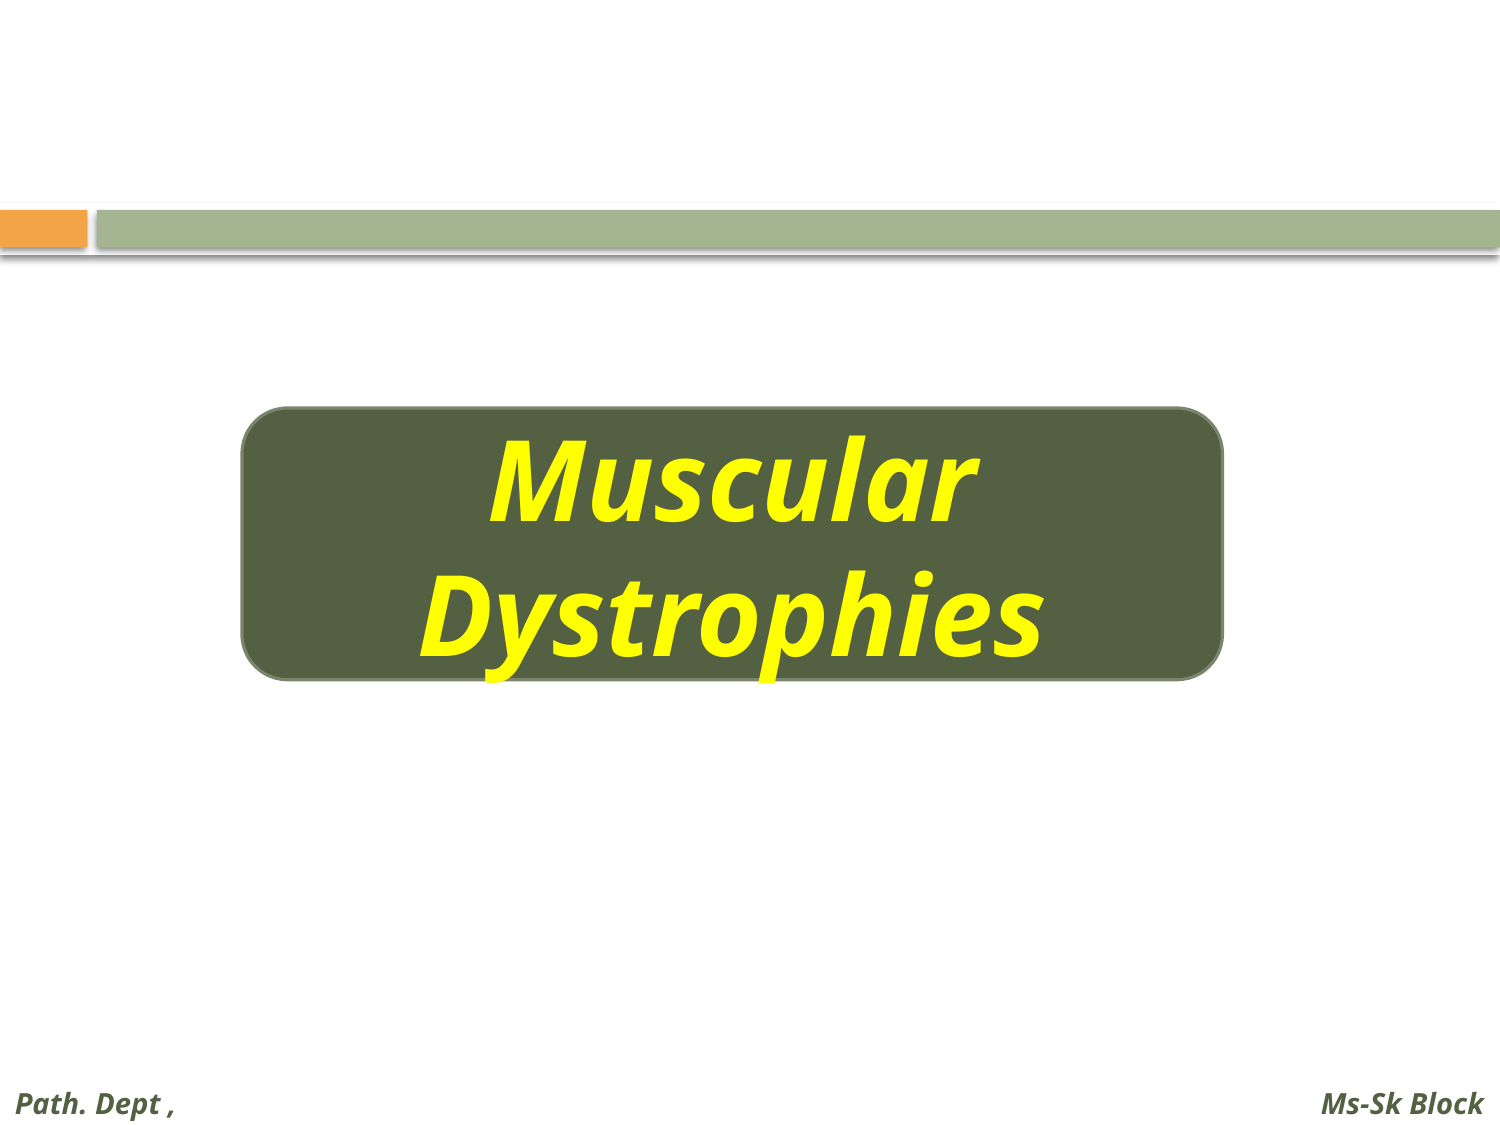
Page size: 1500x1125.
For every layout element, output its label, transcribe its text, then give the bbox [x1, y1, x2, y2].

text_box Ms-Sk Block [1304, 1078, 1500, 1125]
text_box Muscular Dystrophies [240, 406, 1225, 682]
text_box Path. Dept , KSU [0, 1078, 247, 1125]
